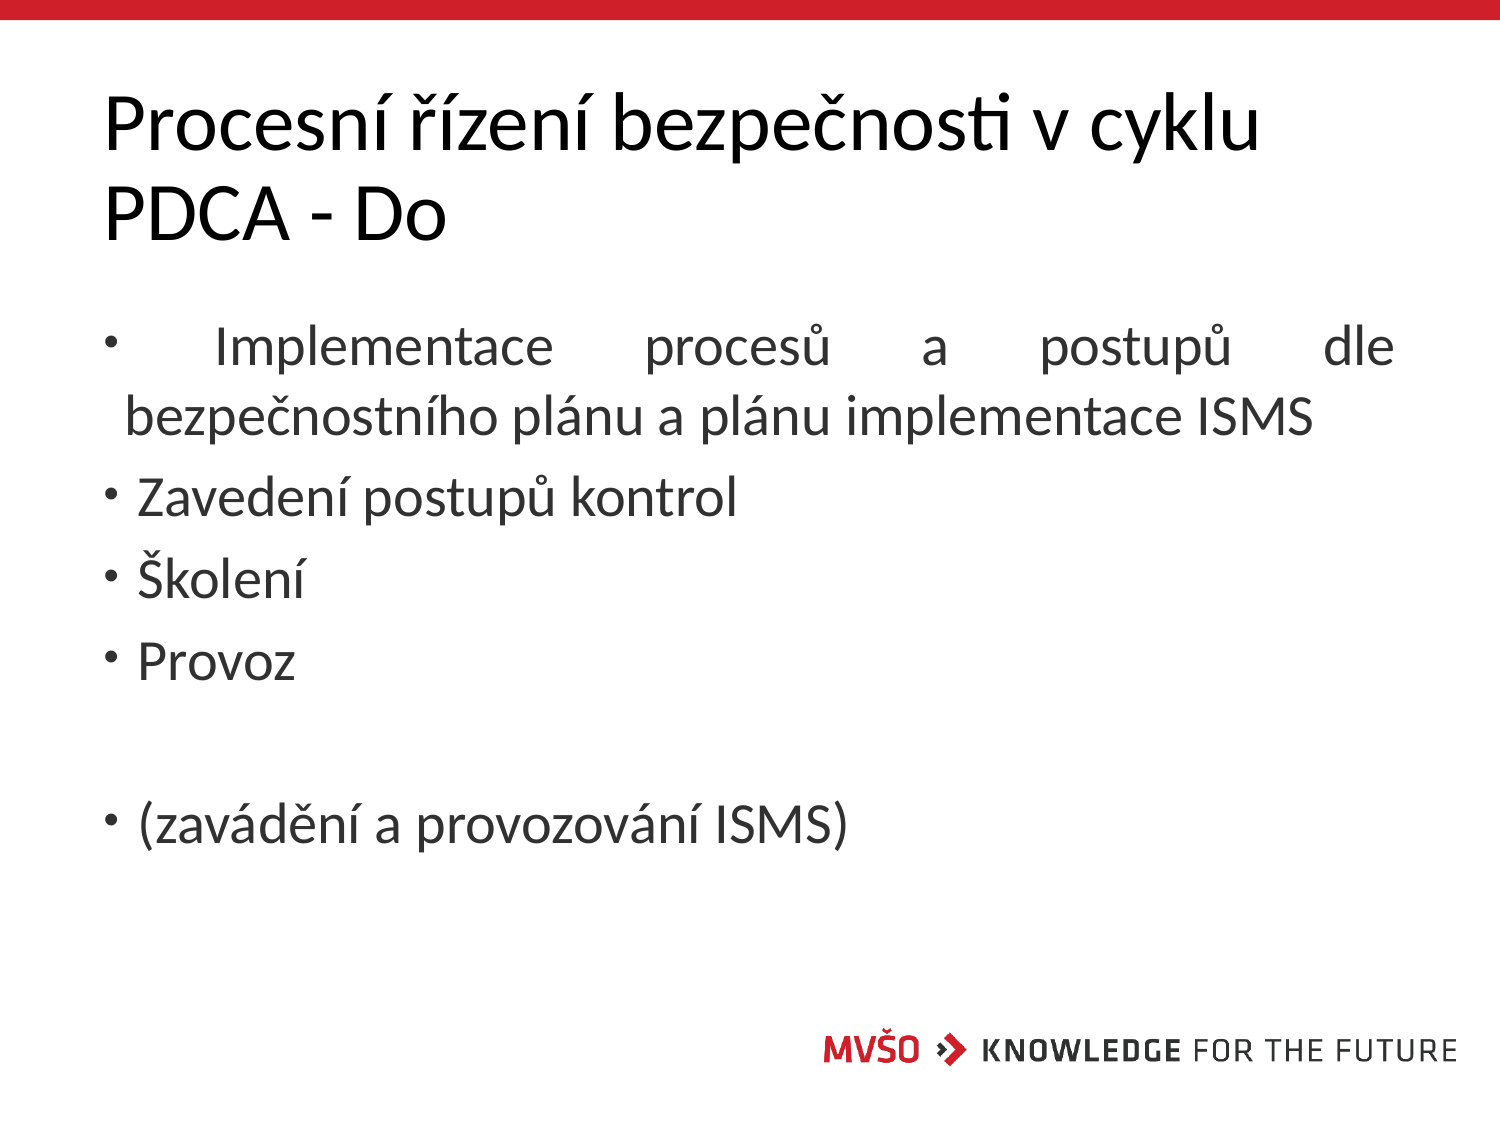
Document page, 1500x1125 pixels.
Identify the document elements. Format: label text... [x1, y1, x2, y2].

picture [824, 1028, 1456, 1066]
list Implementace procesů a postupů dle bezpečnostního plánu a plánu implementace ISMS Zavedení postupů kontrol Školení Provoz (zavádění a provozování ISMS) [88, 299, 1412, 969]
title Procesní řízení bezpečnosti v cyklu PDCA - Do [88, 59, 1412, 278]
